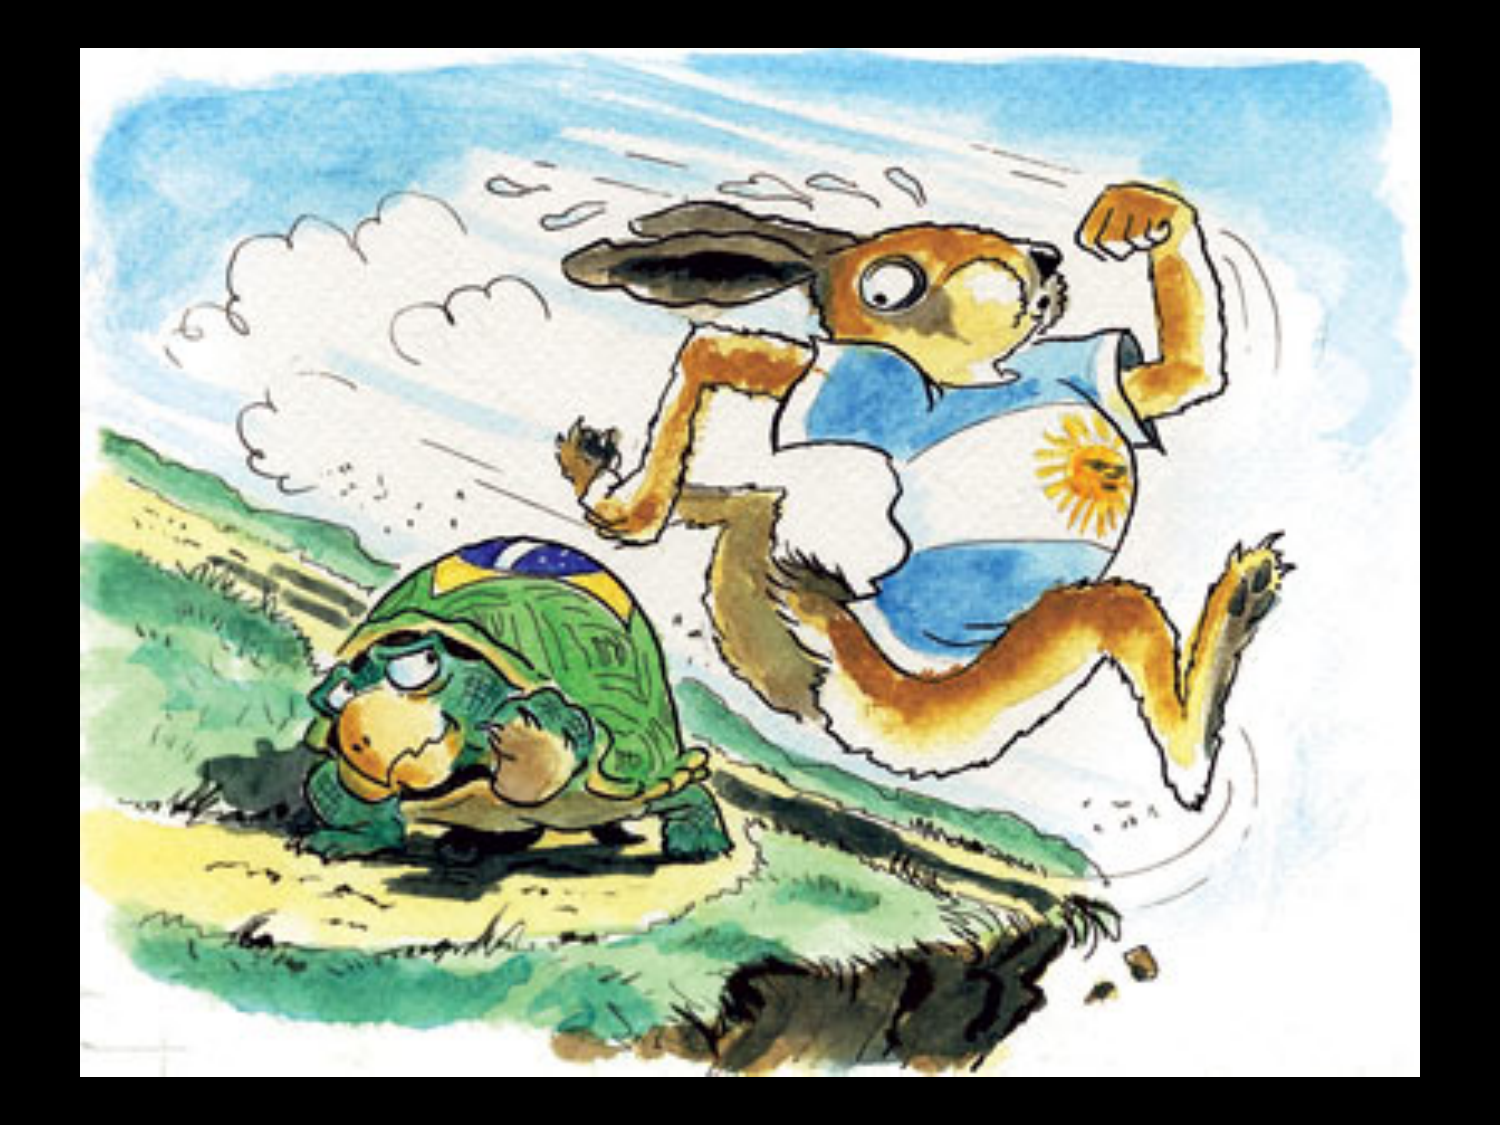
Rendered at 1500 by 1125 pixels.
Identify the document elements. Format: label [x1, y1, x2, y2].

picture [80, 48, 1420, 1077]
